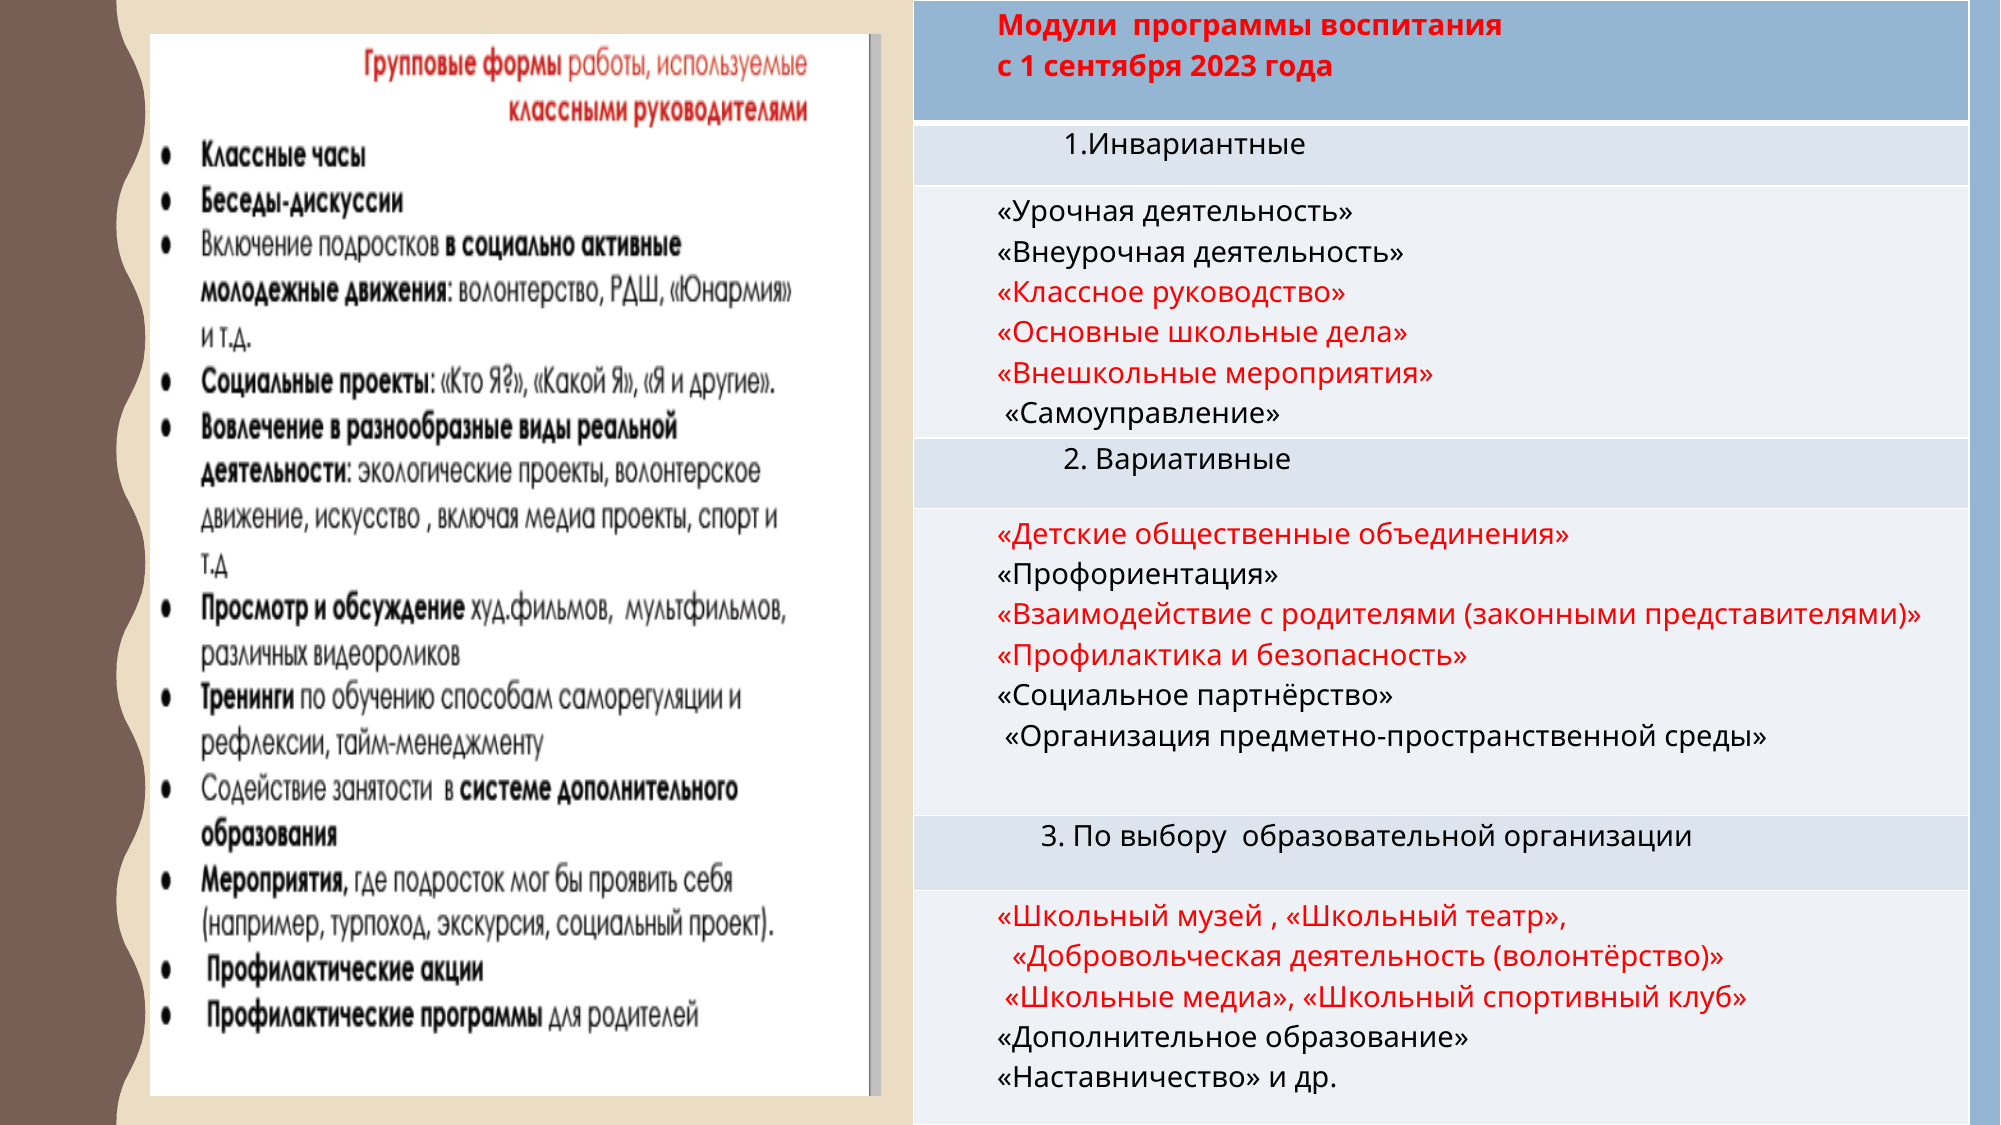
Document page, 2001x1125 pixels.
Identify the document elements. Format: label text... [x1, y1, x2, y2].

picture [149, 34, 882, 1096]
table_cell 2. Вариативные [914, 439, 1968, 508]
table_cell «Урочная деятельность» «Внеурочная деятельность» «Классное руководство» «Основные школьные дела» «Внешкольные мероприятия» «Самоуправление» [914, 187, 1968, 437]
table_cell «Школьный музей , «Школьный театр», «Добровольческая деятельность (волонтёрство)» «Школьные медиа», «Школьный спортивный клуб» «Дополнительное образование» «Наставничество» и др. [914, 891, 1968, 1124]
table_cell «Детские общественные объединения» «Профориентация» «Взаимодействие с родителями (законными представителями)» «Профилактика и безопасность» «Социальное партнёрство» «Организация предметно-пространственной среды» [914, 509, 1968, 815]
table_cell 1.Инвариантные [914, 126, 1968, 185]
table_cell 3. По выбору образовательной организации [914, 816, 1968, 890]
table_header Модули программы воспитания с 1 сентября 2023 года [914, 1, 1968, 120]
